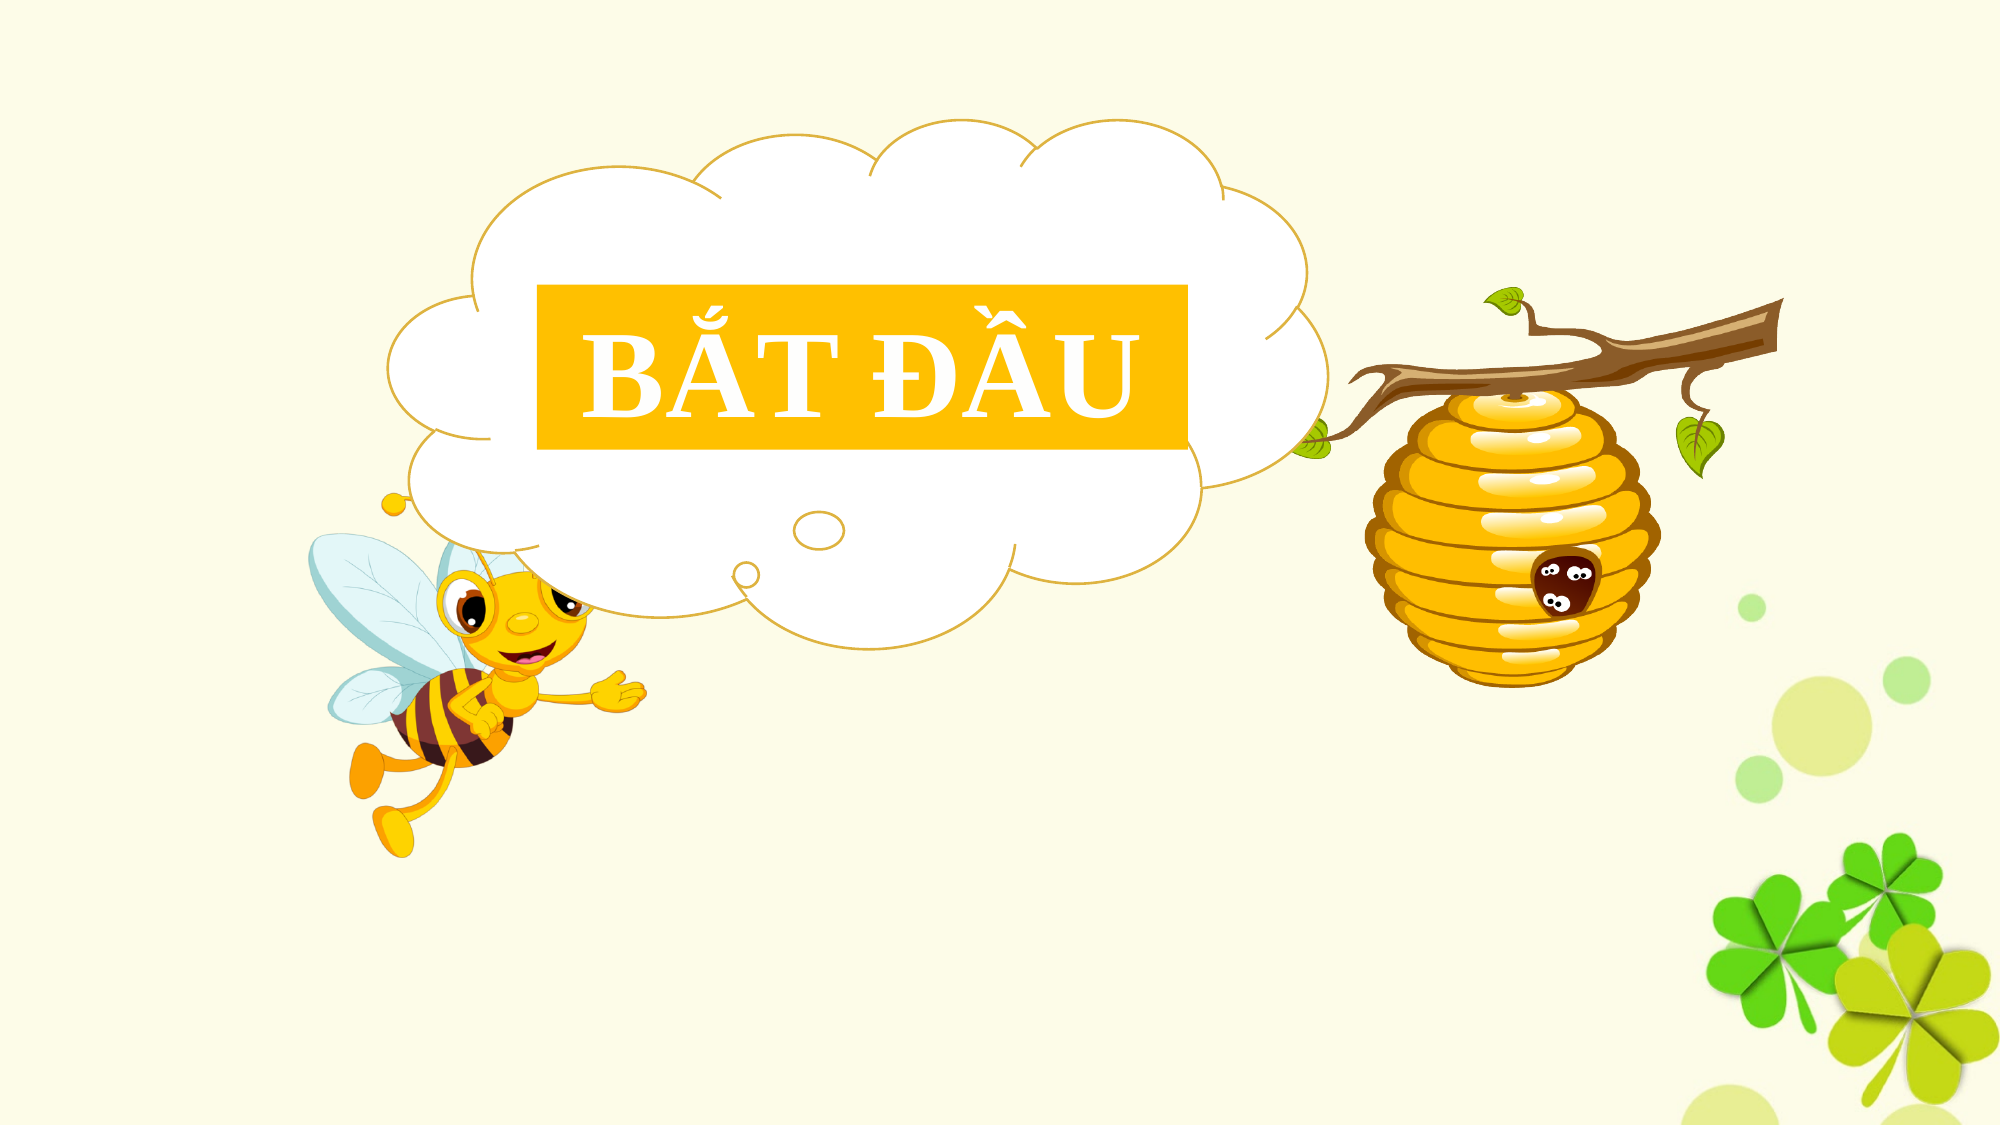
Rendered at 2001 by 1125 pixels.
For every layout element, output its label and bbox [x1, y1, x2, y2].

picture [308, 458, 647, 859]
text_box [0, 0, 2000, 1125]
picture [1271, 287, 1784, 688]
